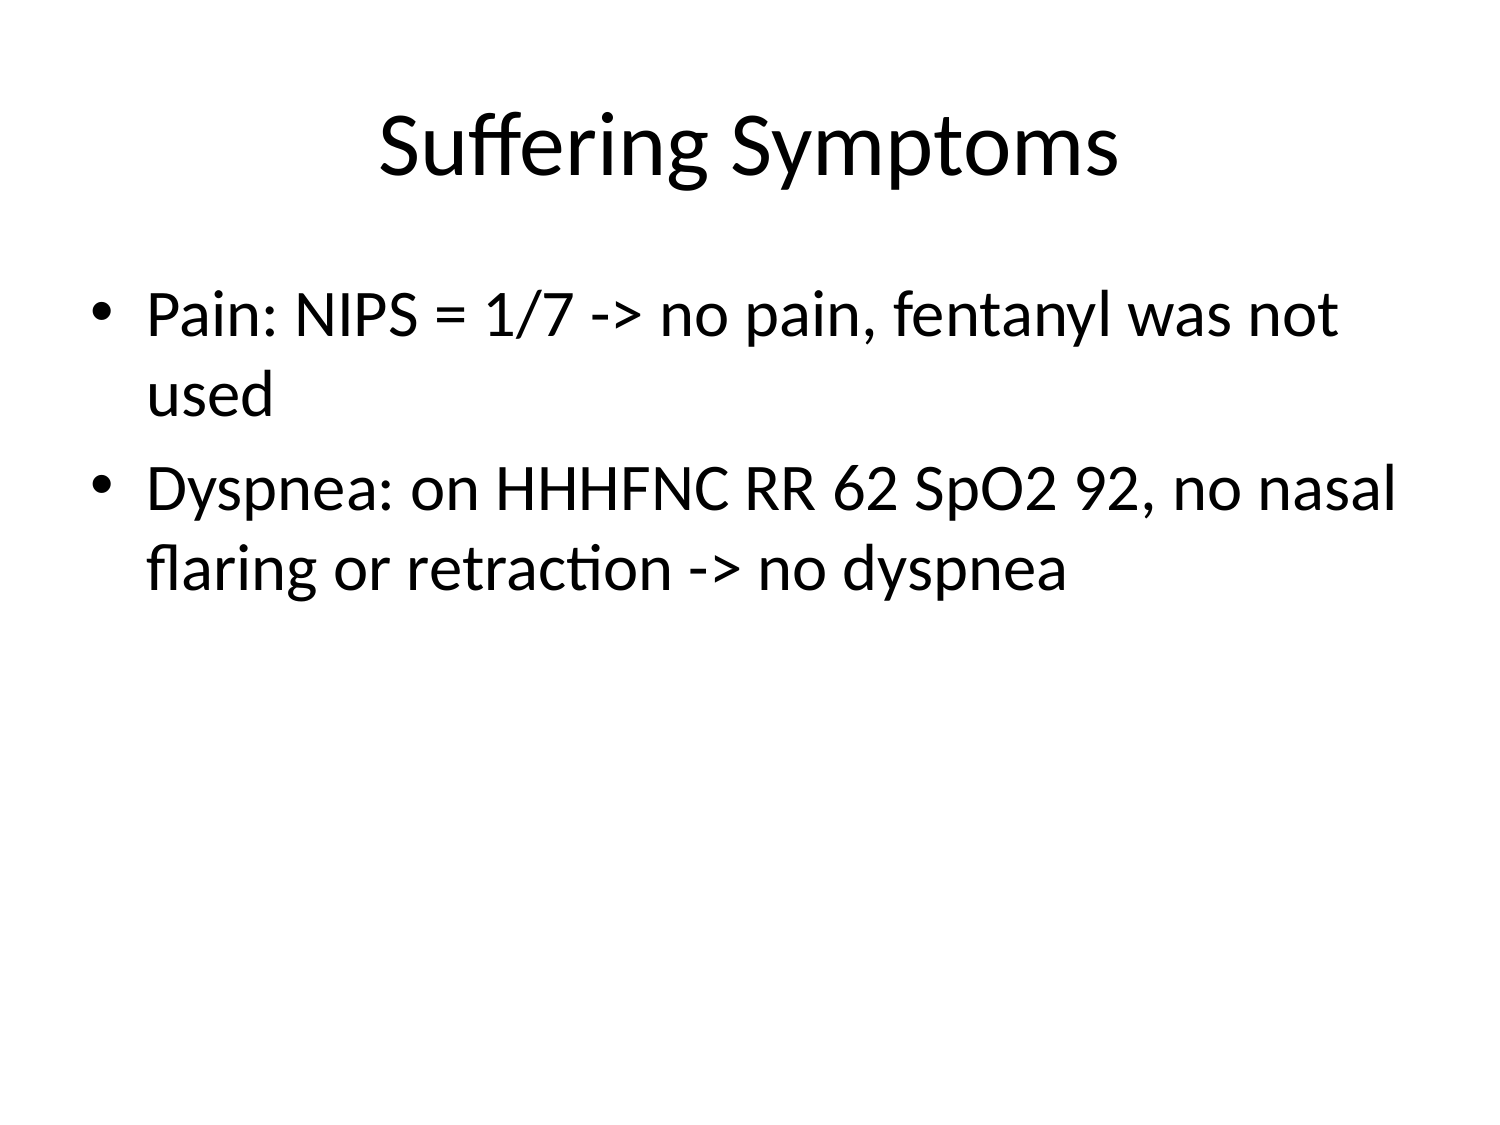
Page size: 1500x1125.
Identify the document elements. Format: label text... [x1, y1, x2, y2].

list Pain: NIPS = 1/7 -> no pain, fentanyl was not used Dyspnea: on HHHFNC RR 62 SpO2 92, no nasal flaring or retraction -> no dyspnea [75, 262, 1425, 1005]
title Suffering Symptoms [75, 45, 1425, 233]
